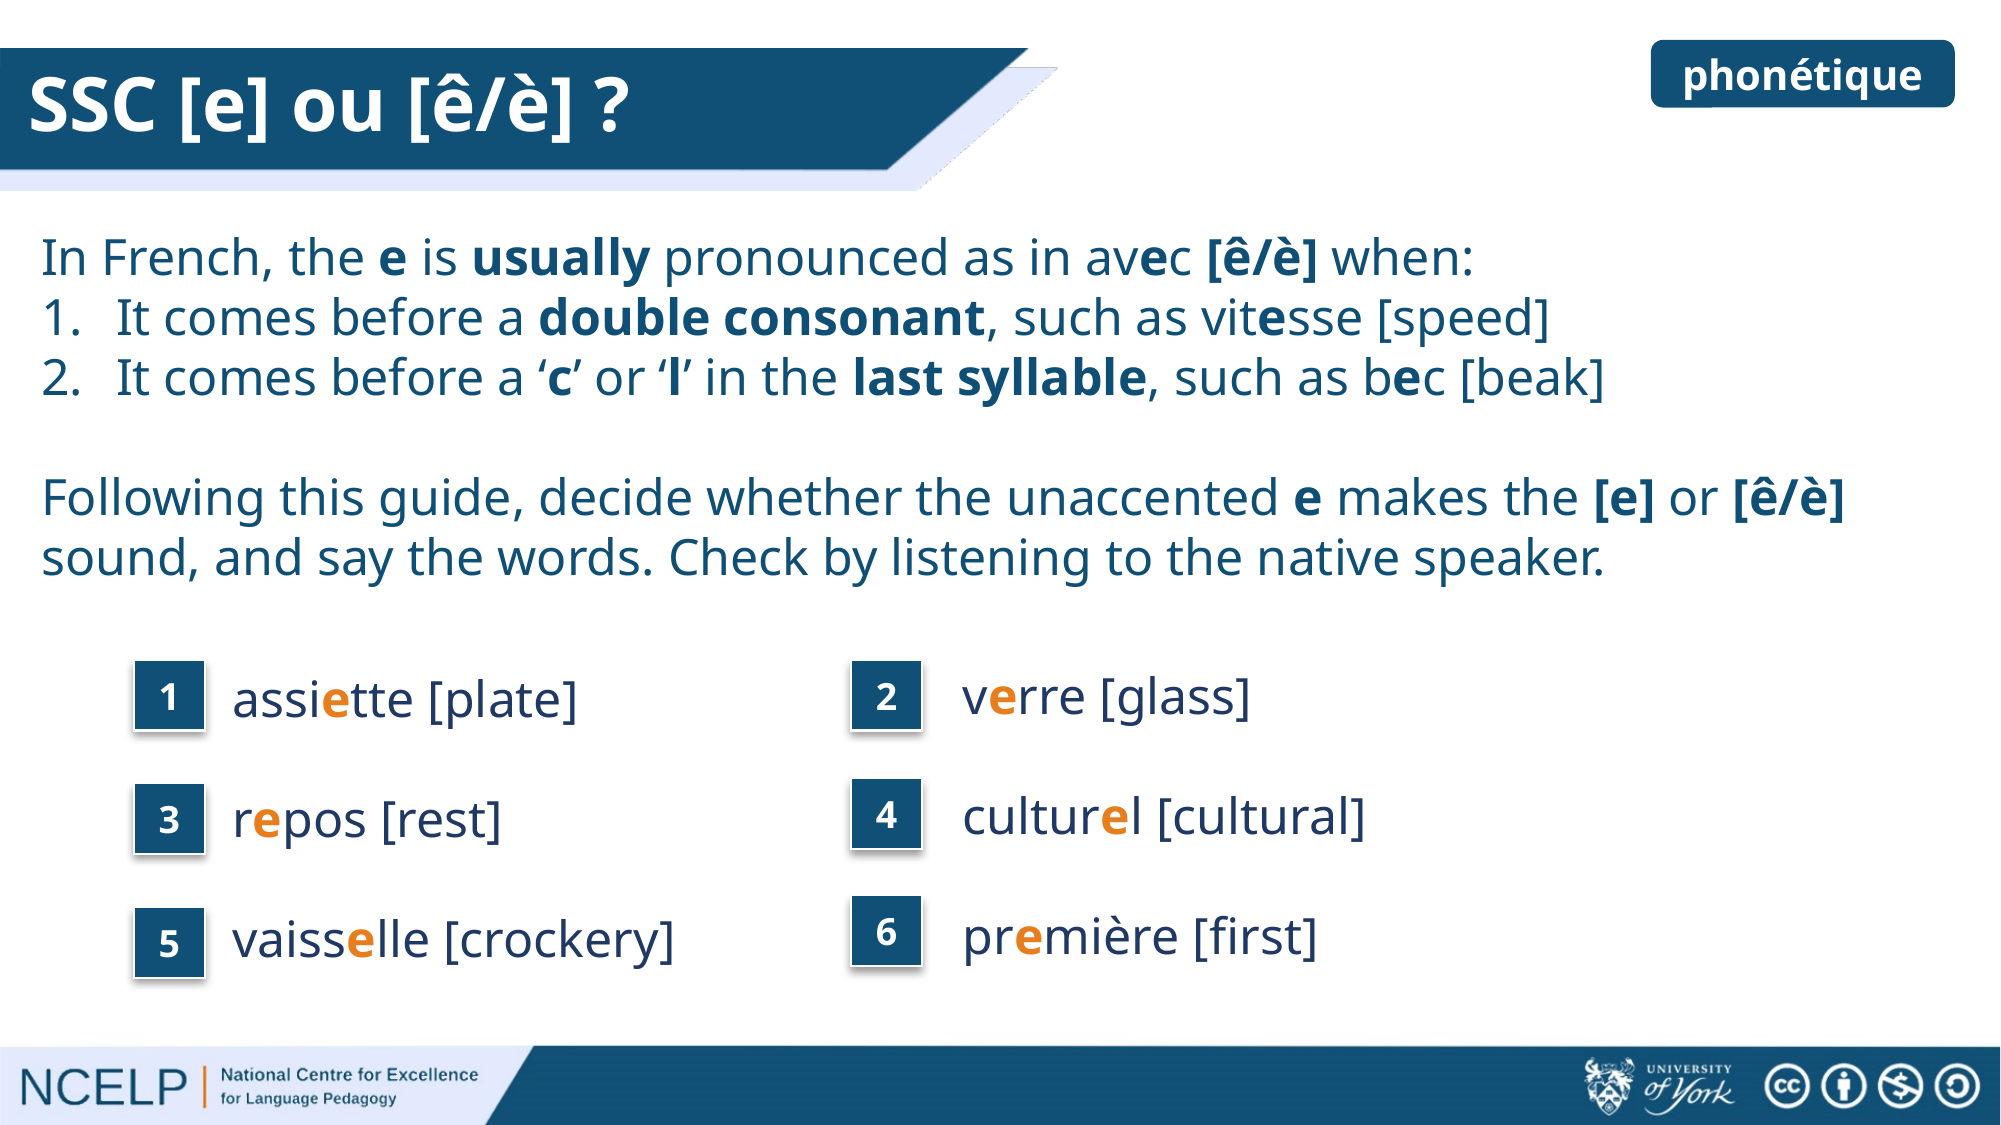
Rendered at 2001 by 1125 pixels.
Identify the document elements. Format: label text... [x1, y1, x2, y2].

text_box assiette [plate] repos [rest] vaisselle [crockery] [217, 659, 897, 975]
text_box 4 [850, 777, 923, 850]
text_box phonétique [1650, 39, 1955, 108]
text_box 6 [850, 894, 923, 967]
text_box 2 [850, 659, 923, 732]
picture [0, 0, 2001, 1125]
text_box 3 [133, 782, 206, 855]
text_box 1 [133, 659, 206, 732]
text_box 5 [133, 906, 206, 979]
text_box verre [glass] culturel [cultural] première [first] [948, 657, 1652, 972]
text_box In French, the e is usually pronounced as in avec [ê/è] when: It comes before a double consonant, such as vitesse [speed] It comes before a ‘c’ or ‘l’ in the last syllable, such as bec [beak] Following this guide, decide whether the unaccented e makes the [e] or [ê/è] sound, and say the words. Check by listening to the native speaker. [26, 217, 1987, 593]
